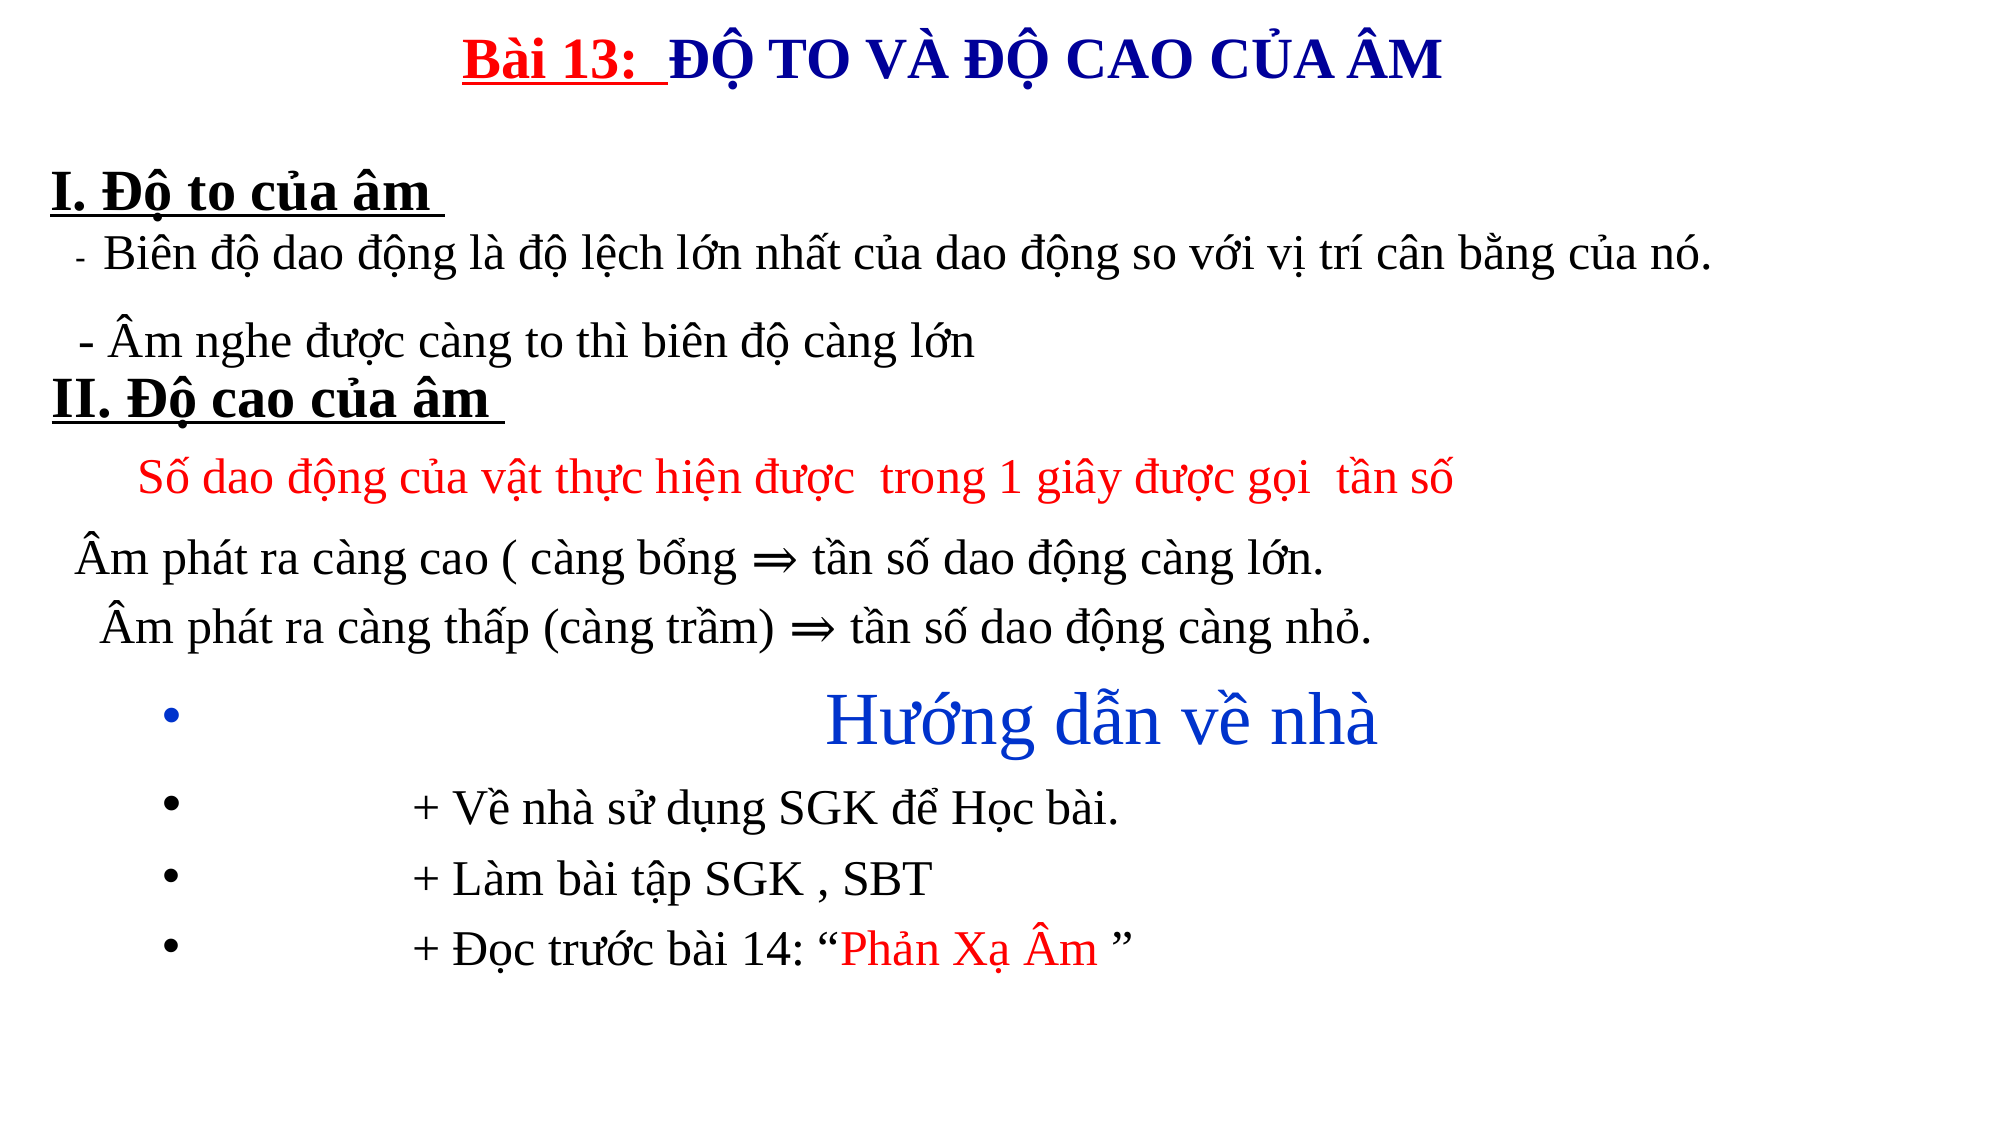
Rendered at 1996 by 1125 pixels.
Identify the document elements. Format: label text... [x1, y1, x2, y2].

text_box Bài 13: ĐỘ TO VÀ ĐỘ CAO CỦA ÂM [285, 13, 1636, 98]
list I. Độ to của âm [34, 144, 1097, 798]
text_box Âm phát ra càng cao ( càng bổng ⇒ tần số dao động càng lớn. Âm phát ra càng thấp (càng trầm) ⇒ tần số dao động càng nhỏ. [1097, 507, 1923, 661]
text_box Hướng dẫn về nhà + Về nhà sử dụng SGK để Học bài. + Làm bài tập SGK , SBT + Đọc trước bài 14: “Phản Xạ Âm ” [147, 662, 1786, 1075]
text_box - Biên độ dao động là độ lệch lớn nhất của dao động so với vị trí cân bằng của nó. [60, 237, 1886, 287]
text_box Số dao động của vật thực hiện được trong 1 giây được gọi tần số [1097, 436, 1861, 507]
text_box - Âm nghe được càng to thì biên độ càng lớn [63, 299, 1017, 375]
